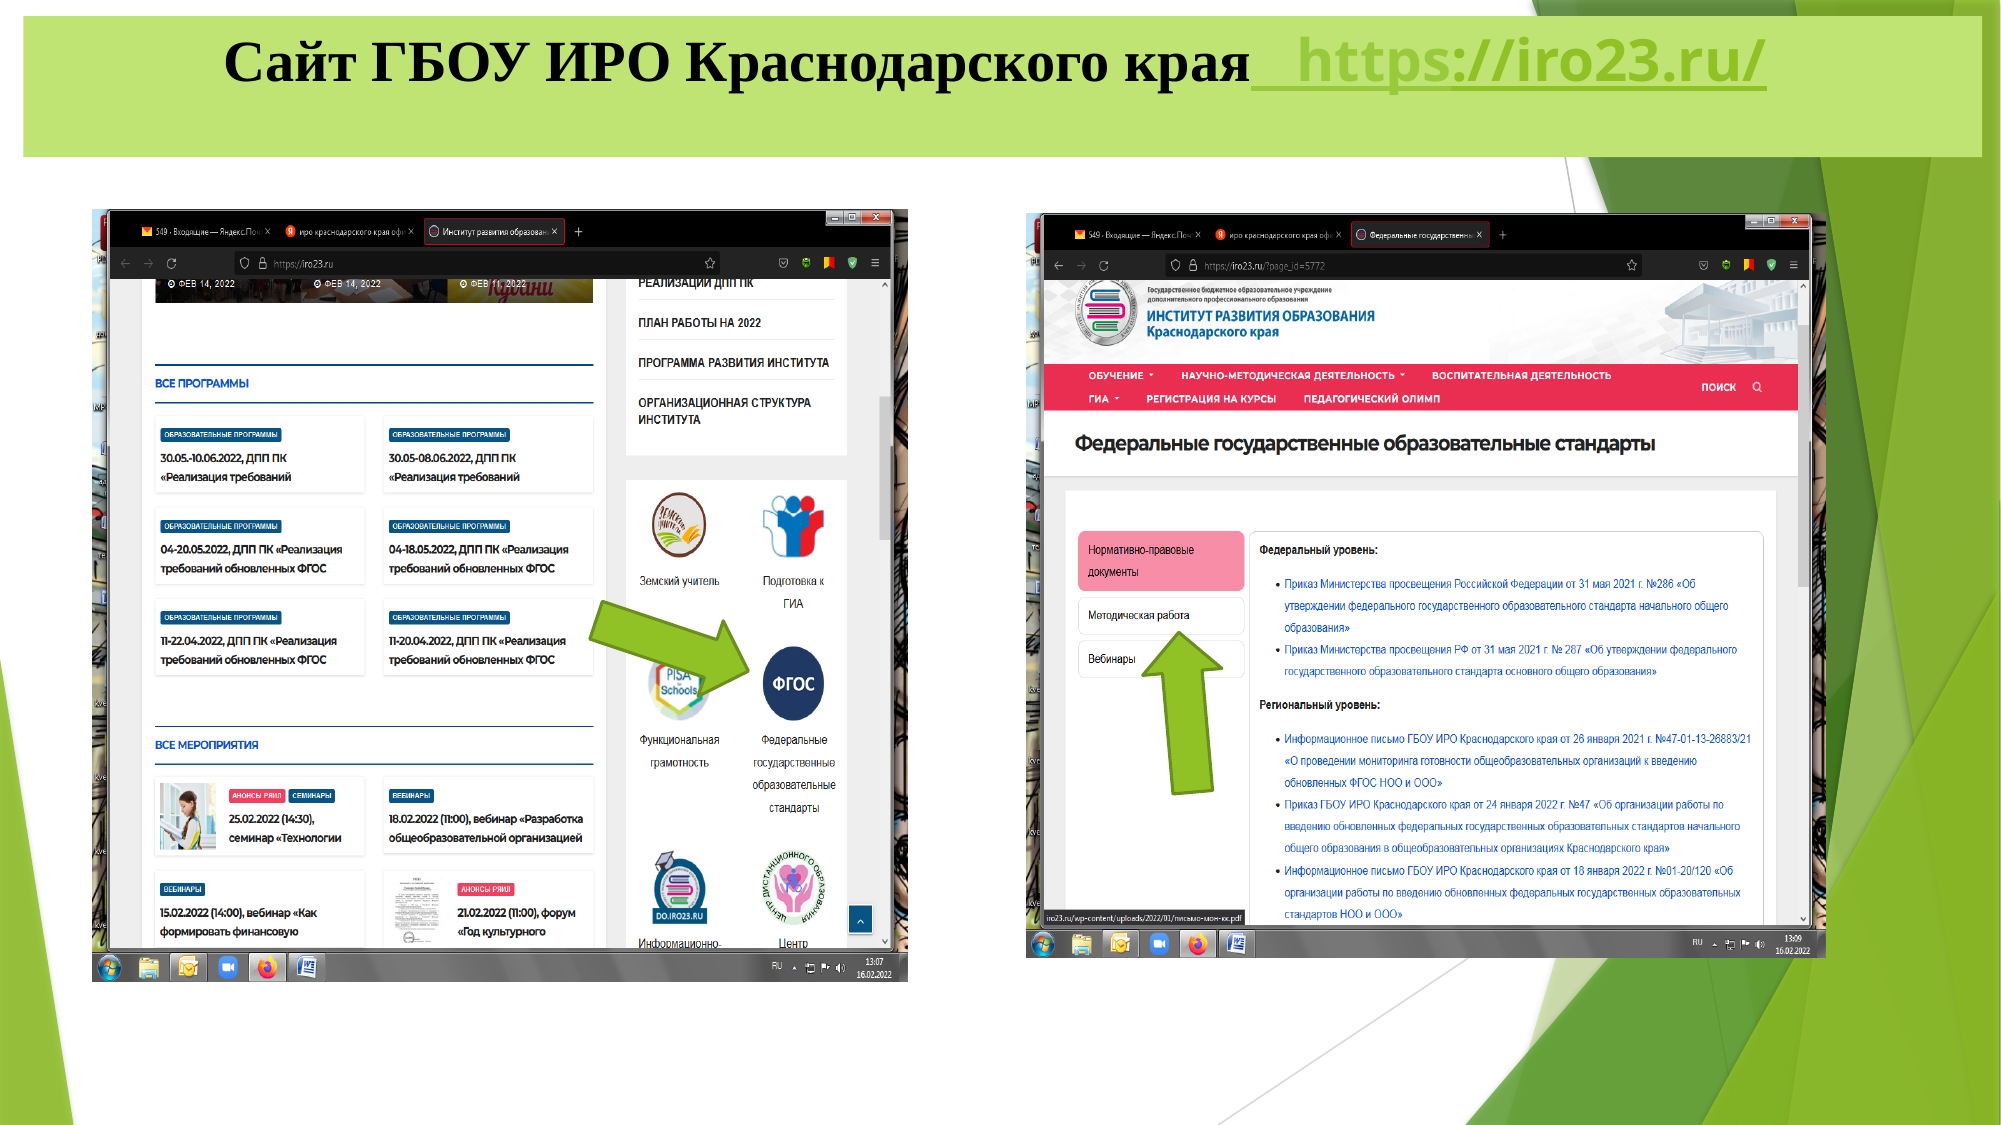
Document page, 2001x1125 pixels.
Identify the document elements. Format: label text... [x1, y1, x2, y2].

title Сайт ГБОУ ИРО Краснодарского края https://iro23.ru/ [23, 16, 1983, 158]
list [91, 208, 909, 983]
picture [1025, 213, 1827, 959]
